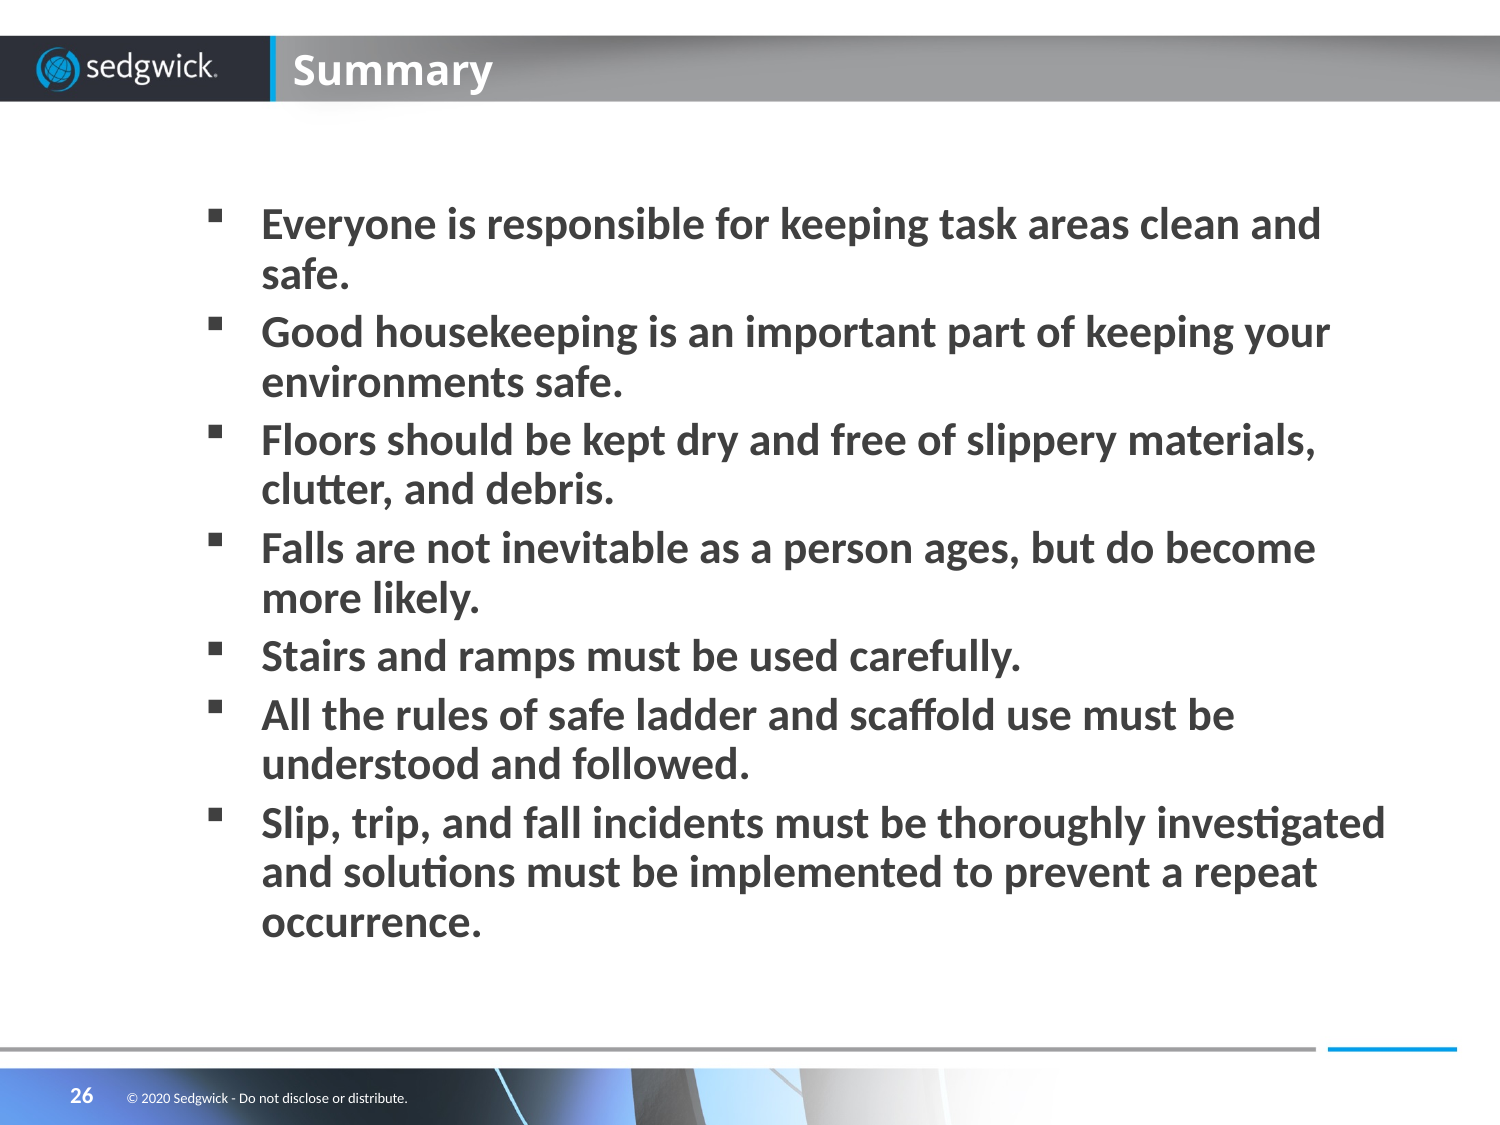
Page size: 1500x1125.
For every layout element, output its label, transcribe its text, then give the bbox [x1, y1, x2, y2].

list Everyone is responsible for keeping task areas clean and safe. Good housekeeping is an important part of keeping your environments safe. Floors should be kept dry and free of slippery materials, clutter, and debris. Falls are not inevitable as a person ages, but do become more likely. Stairs and ramps must be used carefully. All the rules of safe ladder and scaffold use must be understood and followed. Slip, trip, and fall incidents must be thoroughly investigated and solutions must be implemented to prevent a repeat occurrence. [190, 192, 1426, 985]
picture [0, 0, 1500, 1125]
title Summary [278, 36, 1500, 102]
